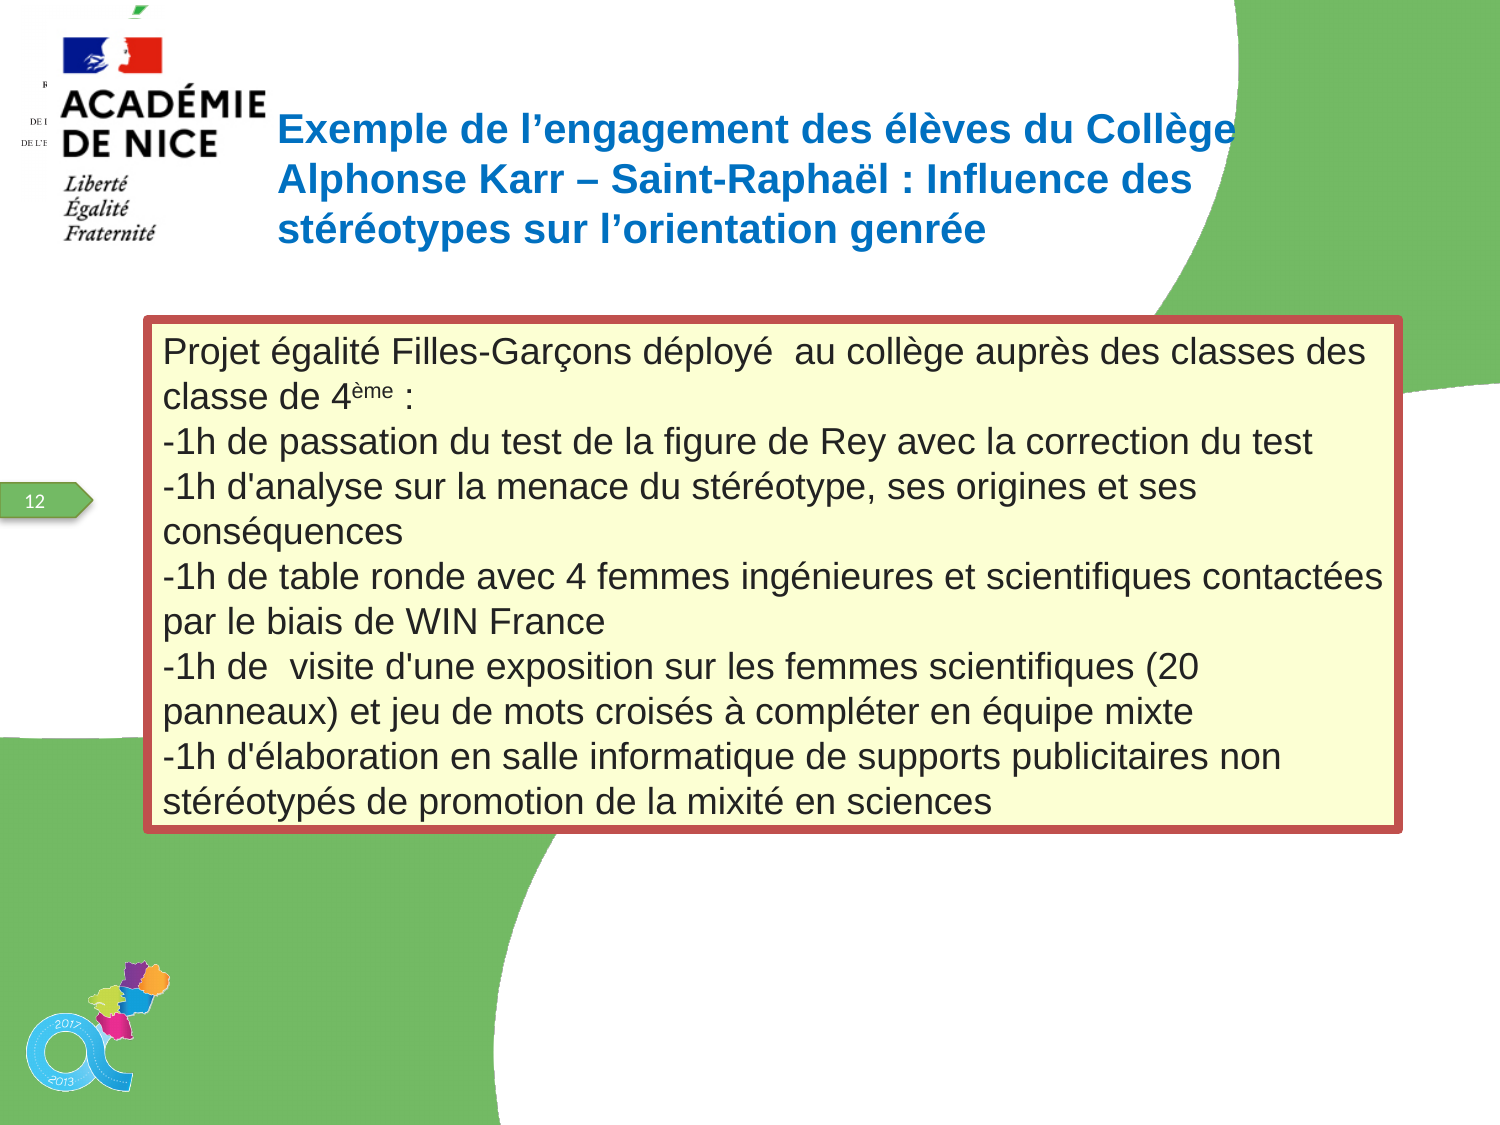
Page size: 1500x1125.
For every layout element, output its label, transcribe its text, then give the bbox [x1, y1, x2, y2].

text_box Exemple de l’engagement des élèves du Collège Alphonse Karr – Saint-Raphaël : Influence des stéréotypes sur l’orientation genrée [316, 94, 1378, 259]
text_box Projet égalité Filles-Garçons déployé au collège auprès des classes des classe de 4ème : -1h de passation du test de la figure de Rey avec la correction du test -1h d'analyse sur la menace du stéréotype, ses origines et ses conséquences -1h de table ronde avec 4 femmes ingénieures et scientifiques contactées par le biais de WIN France -1h de visite d'une exposition sur les femmes scientifiques (20 panneaux) et jeu de mots croisés à compléter en équipe mixte -1h d'élaboration en salle informatique de supports publicitaires non stéréotypés de promotion de la mixité en sciences [147, 319, 1399, 830]
picture [0, 0, 1500, 1125]
